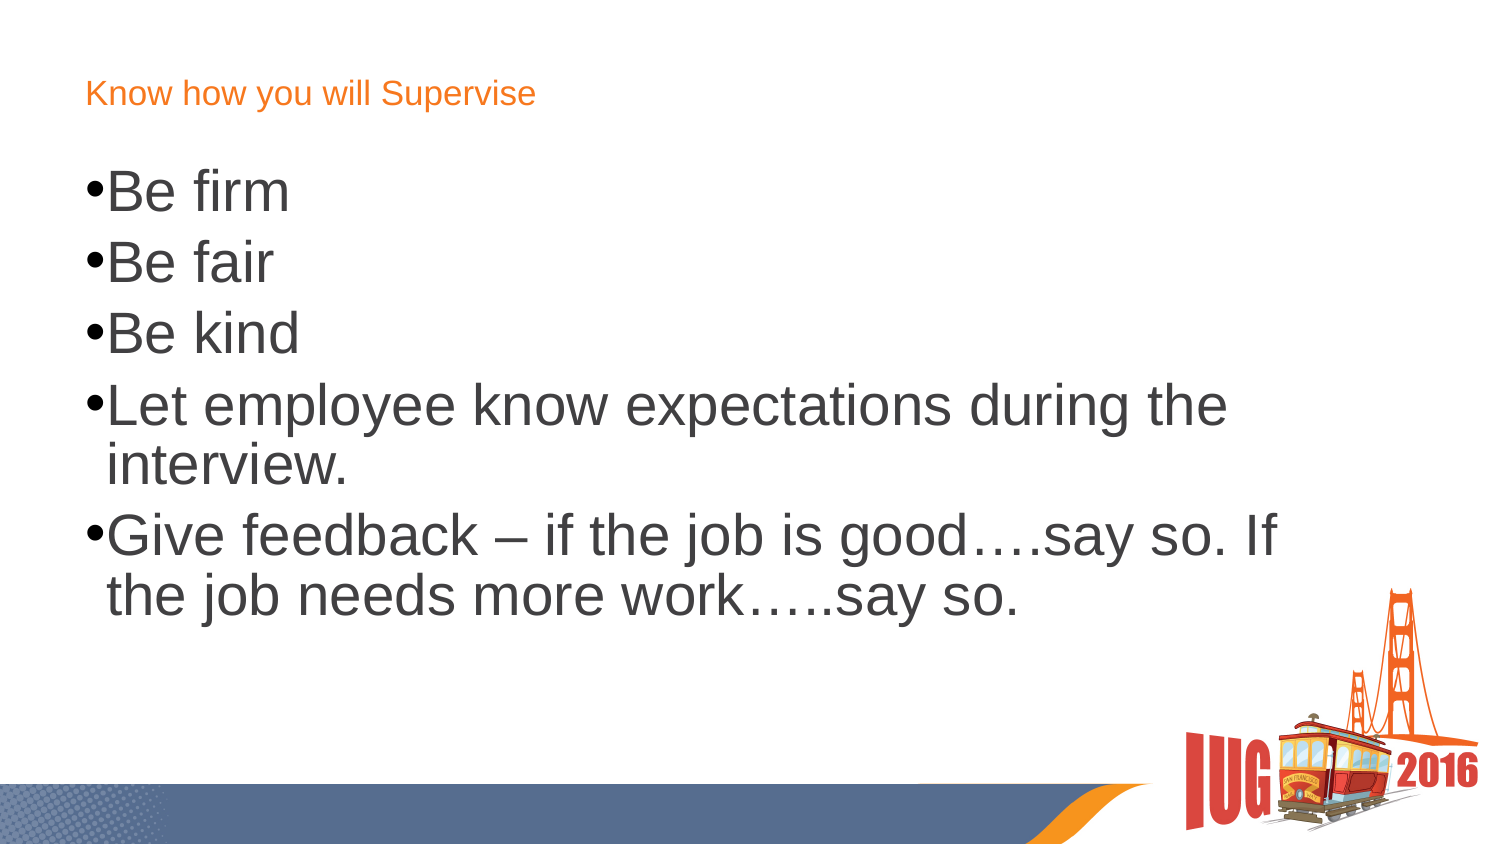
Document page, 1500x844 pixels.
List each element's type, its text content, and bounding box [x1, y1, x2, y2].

picture [0, 0, 1500, 844]
list Be firm Be fair Be kind Let employee know expectations during the interview. Give feedback – if the job is good….say so. If the job needs more work…..say so. [85, 164, 1311, 698]
title Know how you will Supervise [85, 77, 1311, 140]
